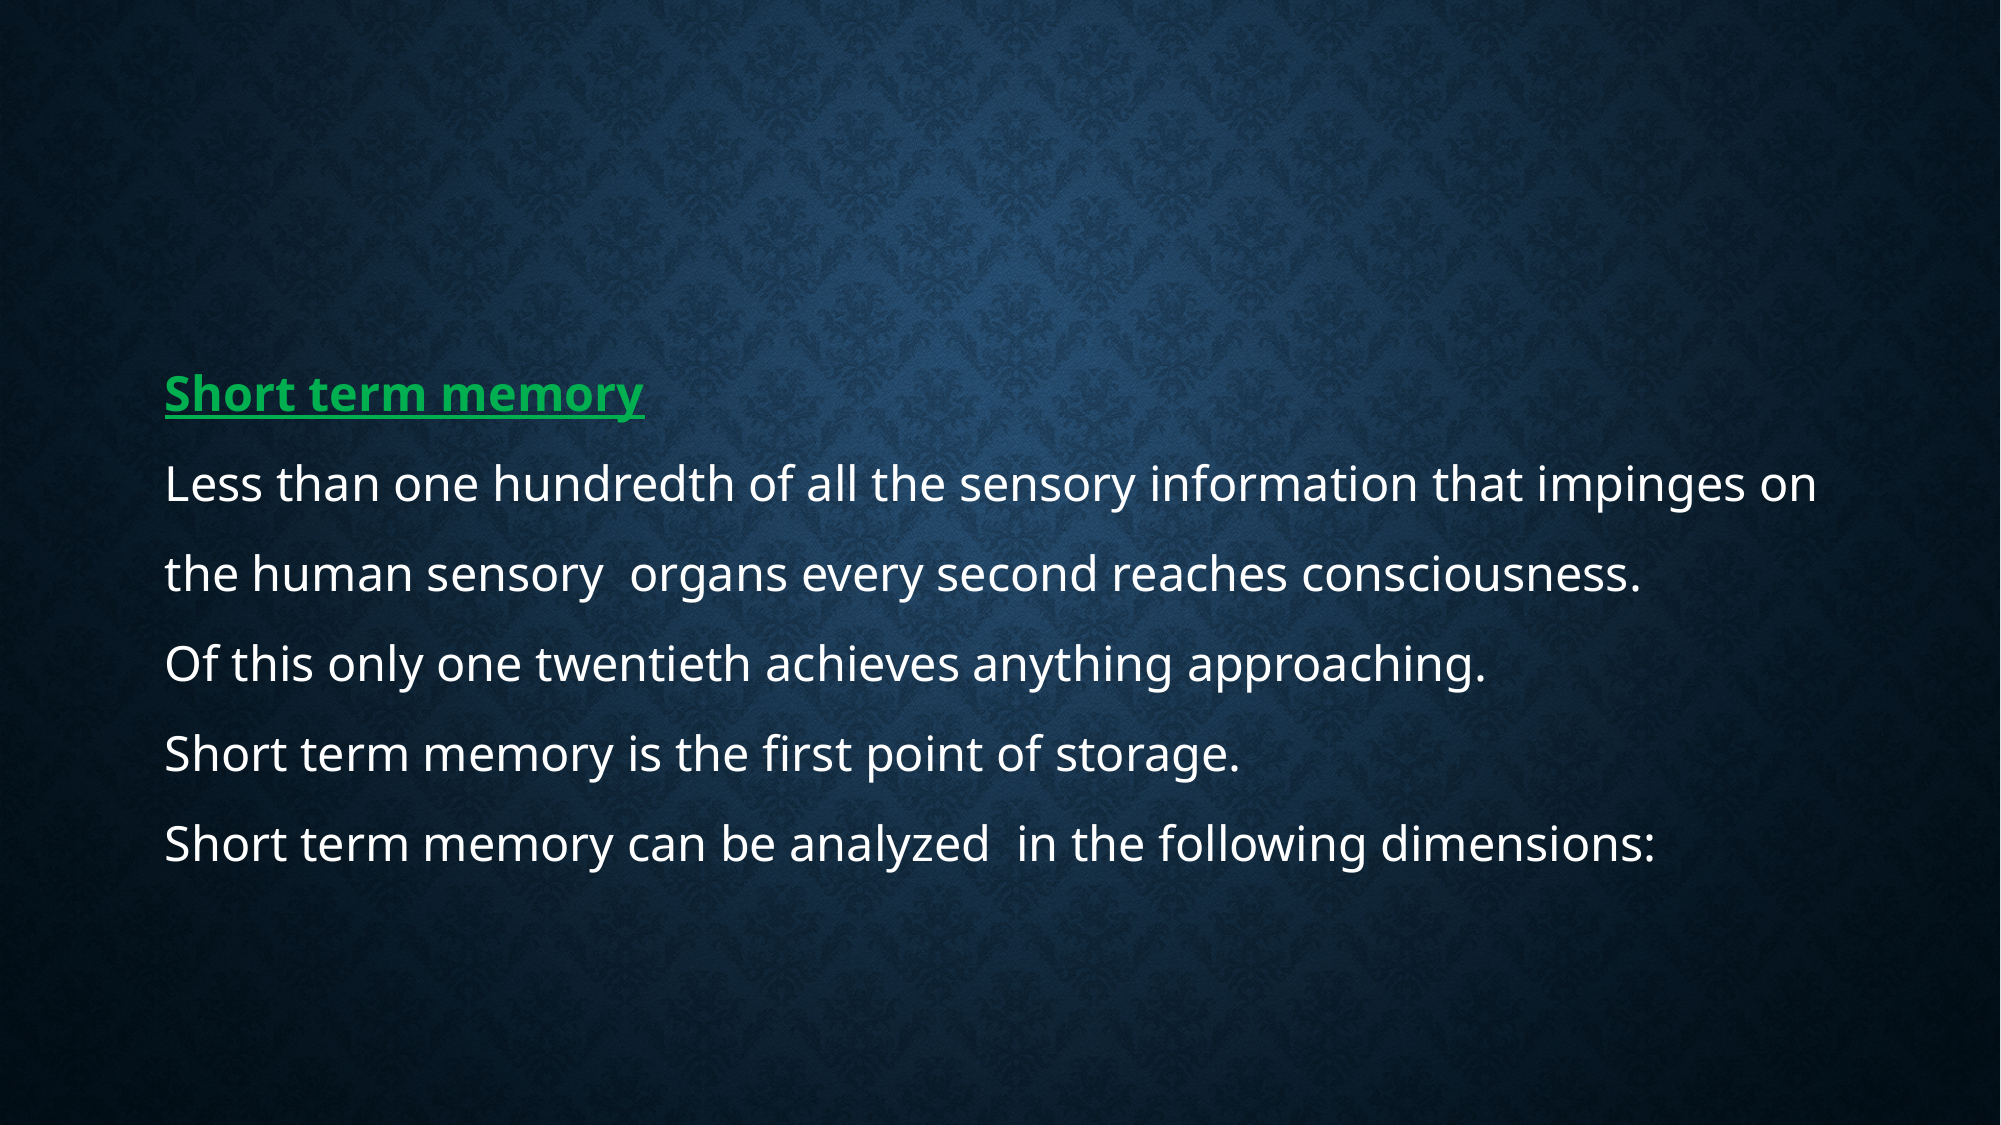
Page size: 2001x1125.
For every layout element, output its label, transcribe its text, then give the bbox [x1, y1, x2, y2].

list Short term memory Less than one hundredth of all the sensory information that impinges on the human sensory organs every second reaches consciousness. Of this only one twentieth achieves anything approaching. Short term memory is the first point of storage. Short term memory can be analyzed in the following dimensions: [149, 343, 1849, 950]
